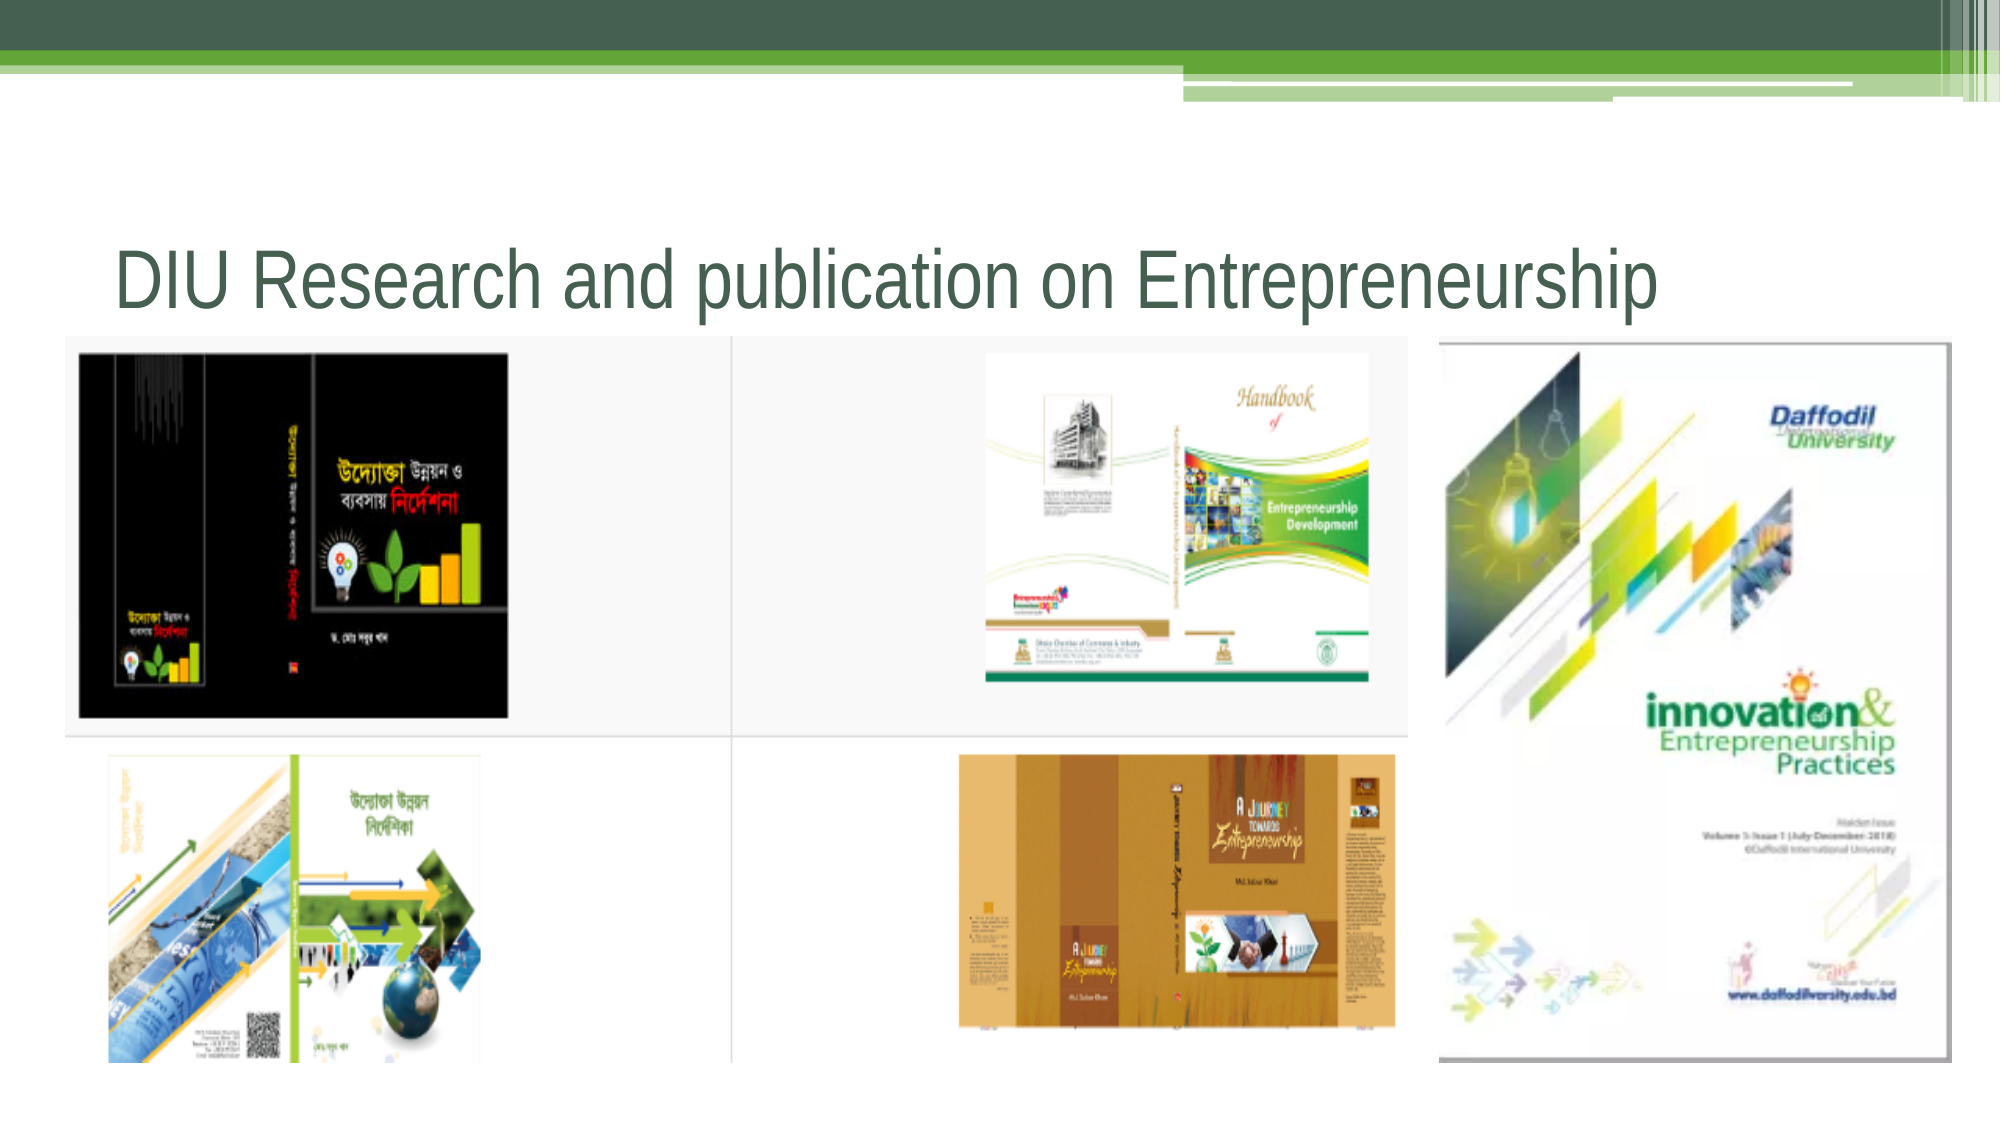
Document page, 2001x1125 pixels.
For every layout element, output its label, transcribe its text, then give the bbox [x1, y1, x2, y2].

title DIU Research and publication on Entrepreneurship [99, 187, 1900, 363]
picture [1439, 336, 1952, 1063]
picture [65, 336, 1408, 1063]
